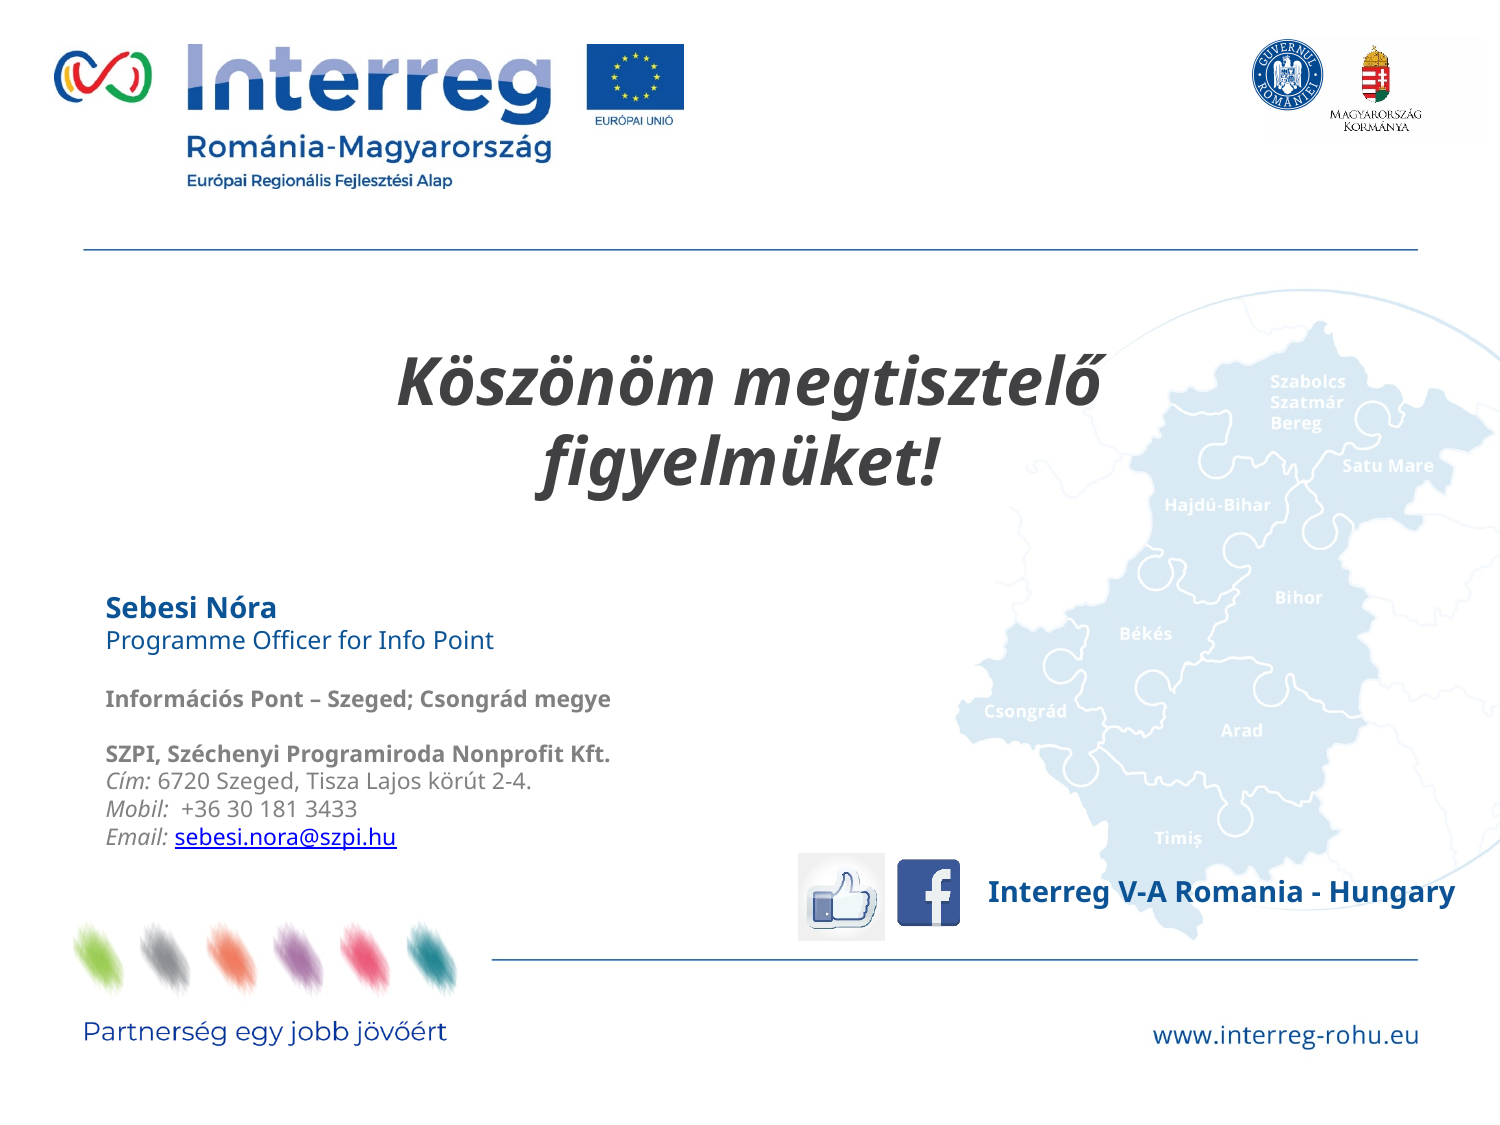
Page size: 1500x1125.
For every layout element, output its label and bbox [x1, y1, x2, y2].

picture [1251, 35, 1483, 143]
picture [54, 44, 684, 189]
picture [0, 207, 1500, 1125]
